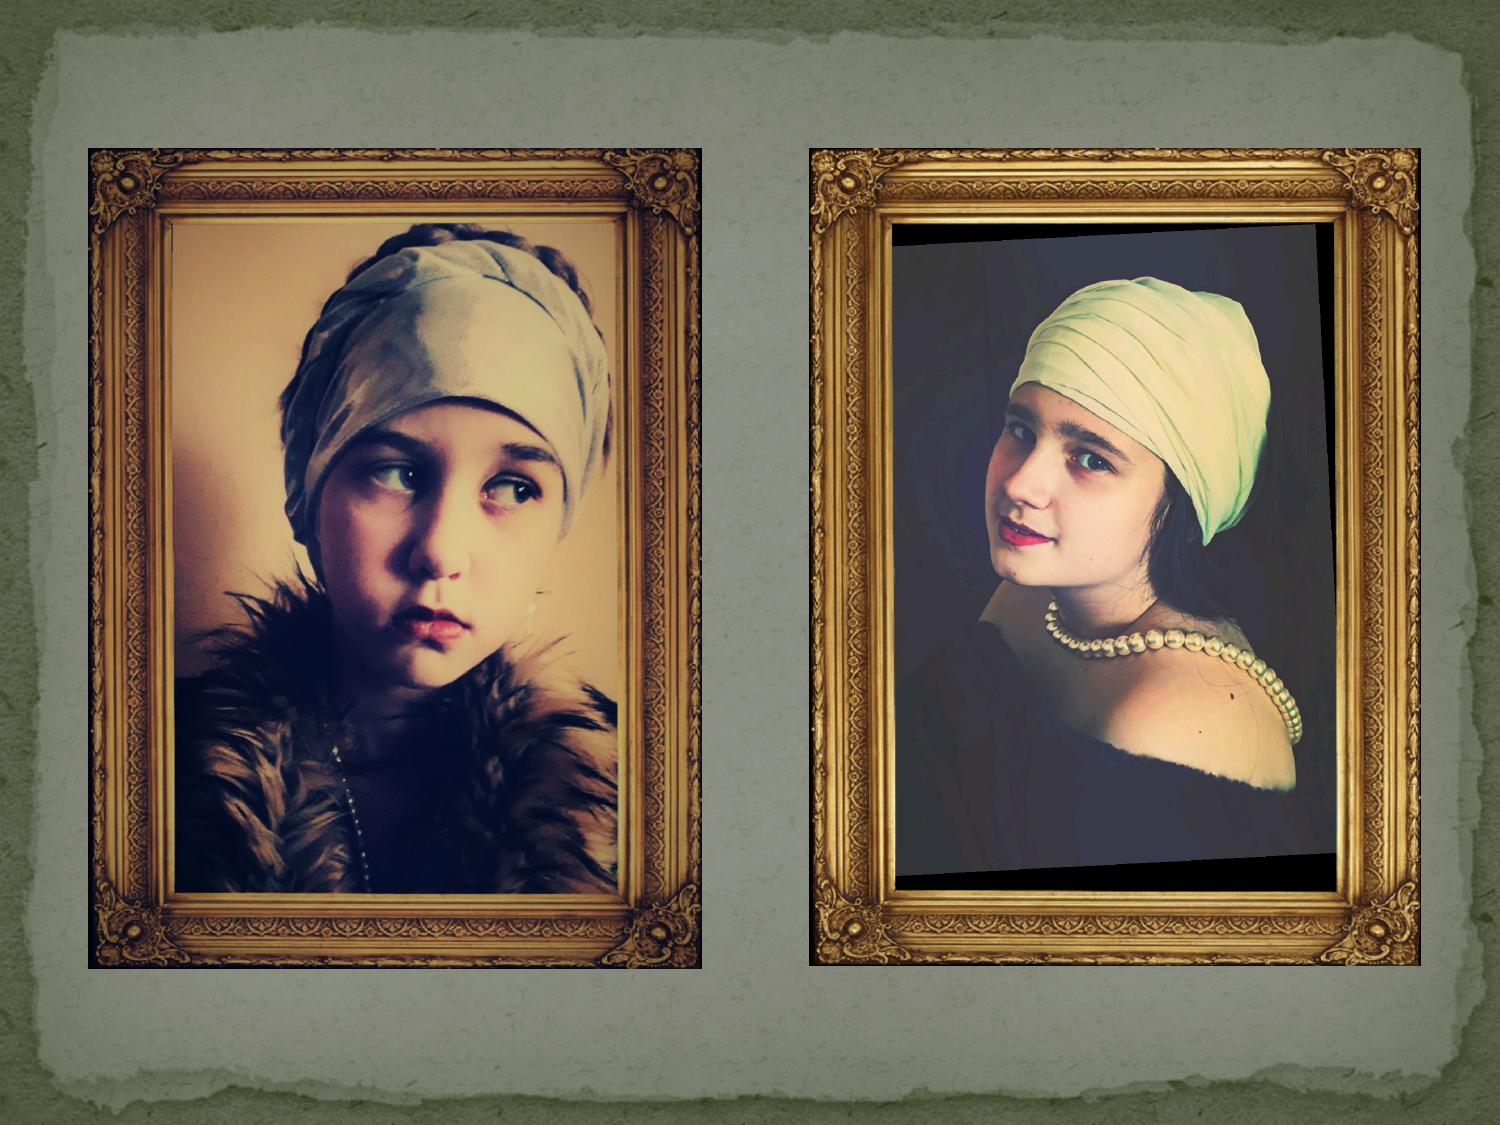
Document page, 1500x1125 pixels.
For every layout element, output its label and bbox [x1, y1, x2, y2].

picture [88, 148, 702, 969]
picture [809, 148, 1421, 966]
